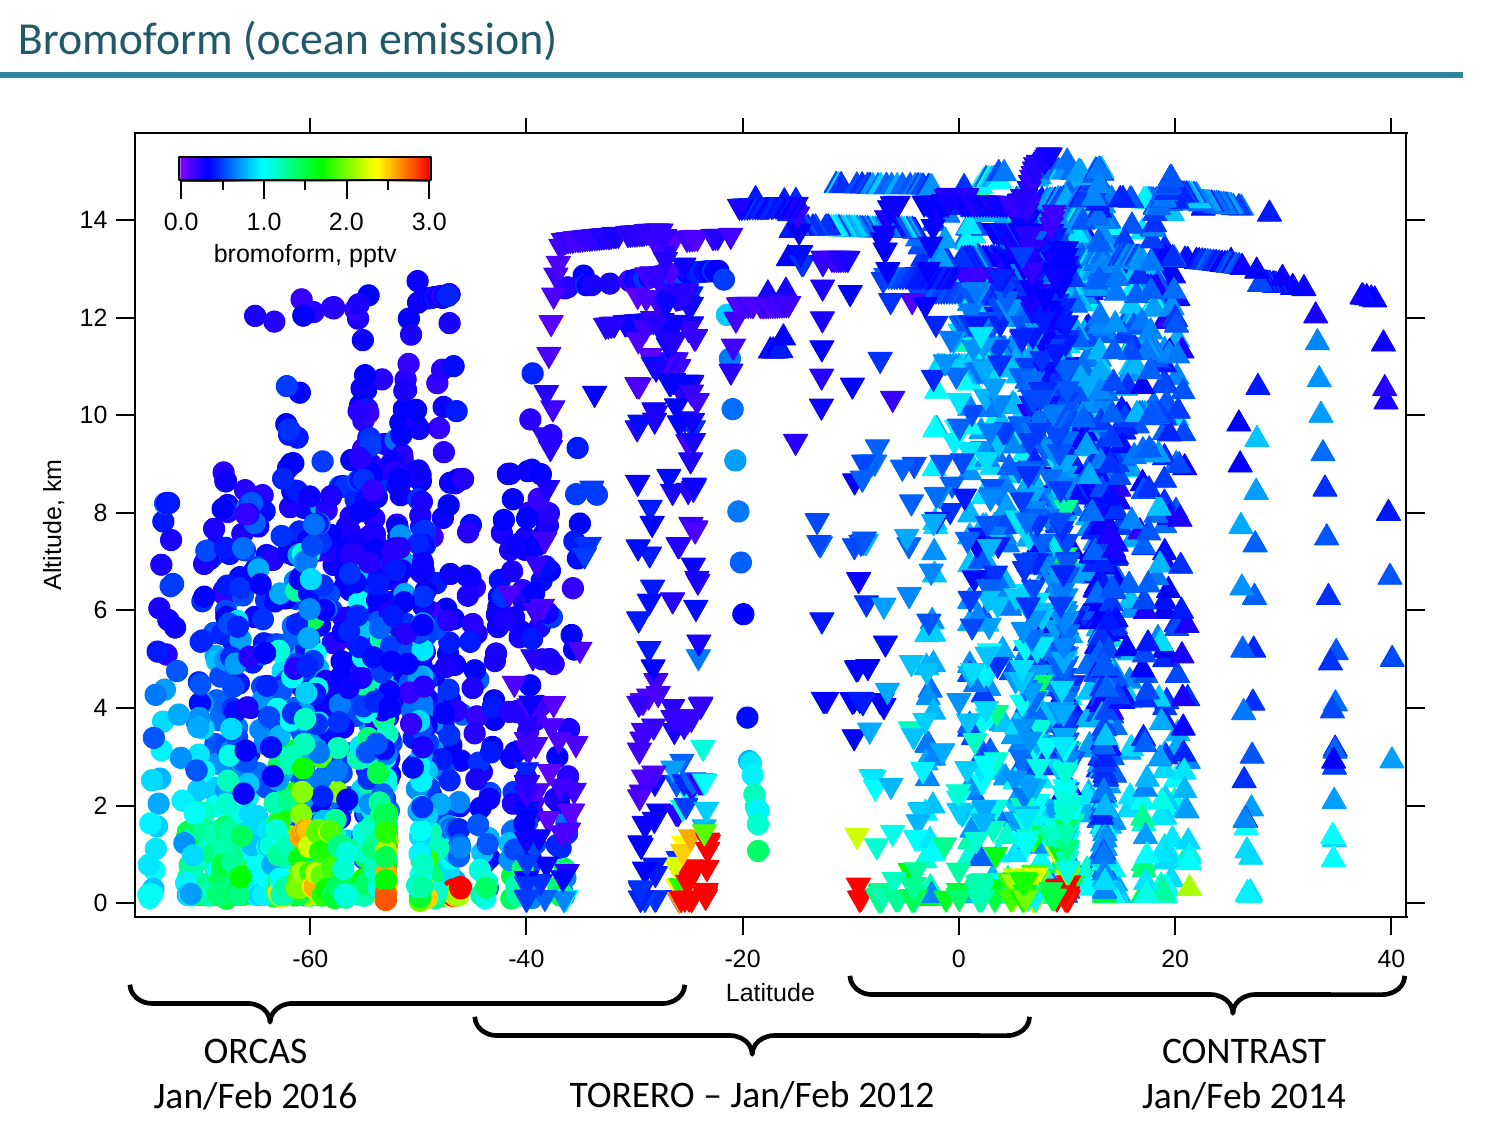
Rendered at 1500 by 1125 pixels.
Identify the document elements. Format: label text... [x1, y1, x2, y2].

text_box [267, 1016, 273, 1023]
text_box TORERO – Jan/Feb 2012 [554, 1062, 950, 1123]
text_box [474, 1016, 1031, 1056]
text_box CONTRAST Jan/Feb 2014 [1127, 1018, 1361, 1124]
text_box Bromoform (ocean emission) [3, 1, 573, 72]
picture [38, 118, 1462, 1007]
text_box ORCAS Jan/Feb 2016 [138, 1018, 373, 1124]
